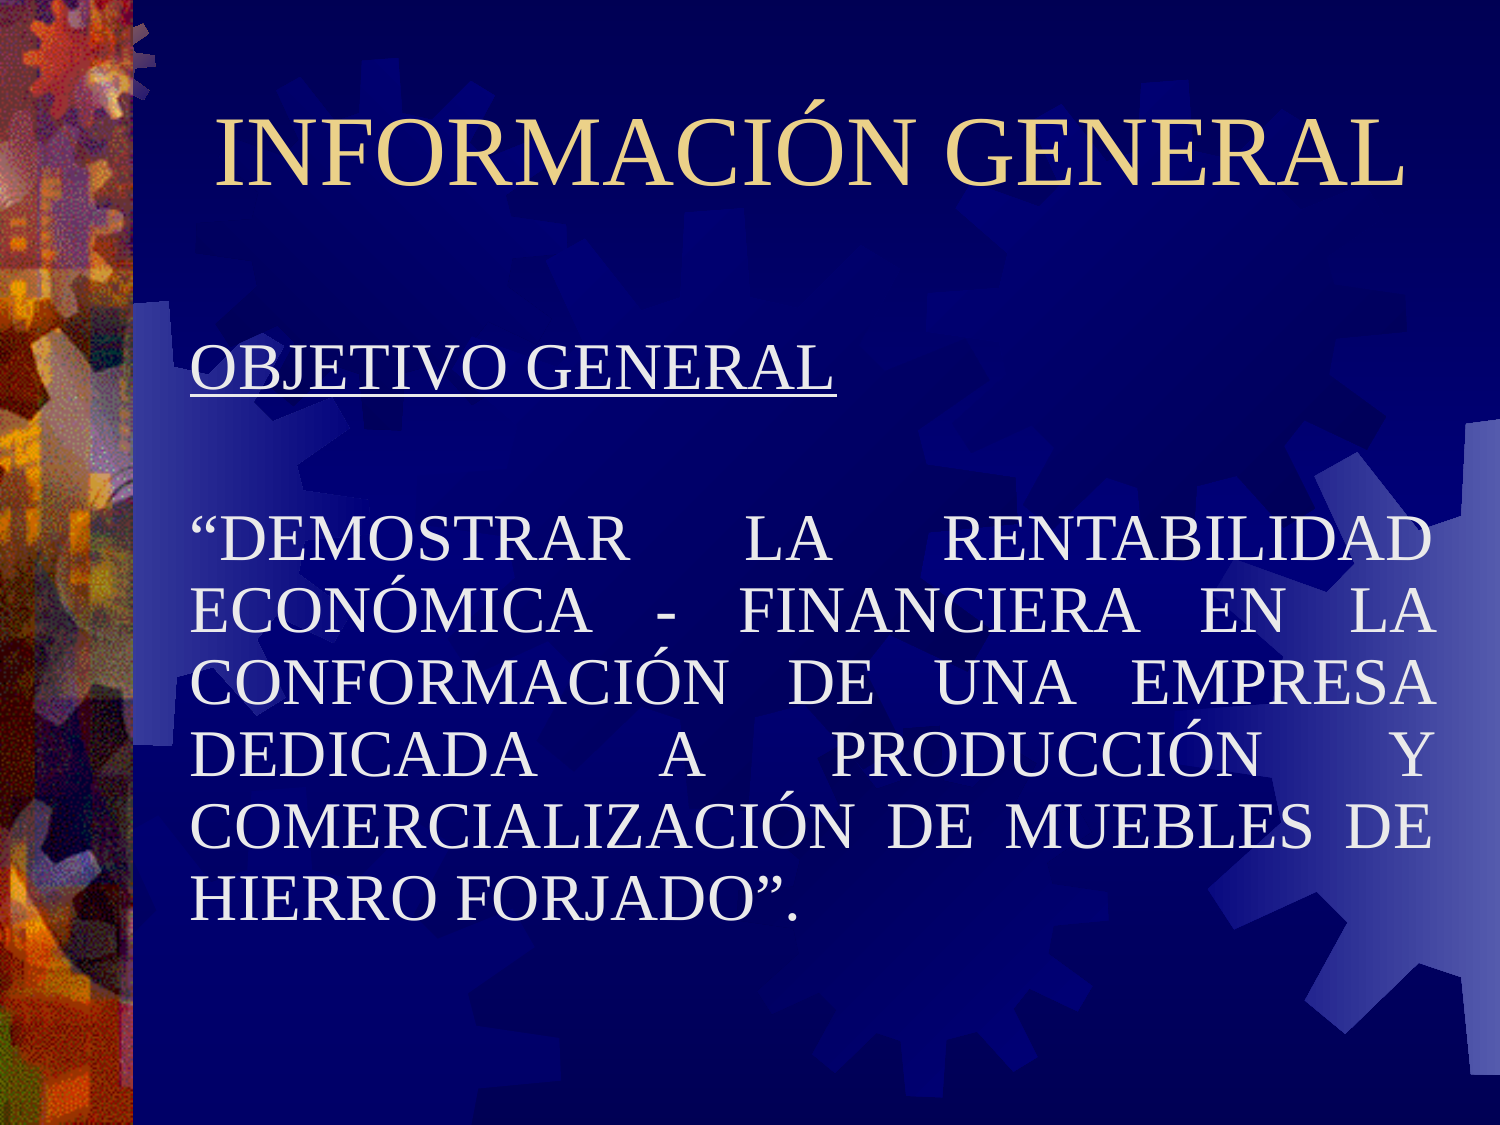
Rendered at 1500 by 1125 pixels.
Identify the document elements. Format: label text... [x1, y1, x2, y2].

title INFORMACIÓN GENERAL [174, 24, 1451, 213]
list OBJETIVO GENERAL “DEMOSTRAR LA RENTABILIDAD ECONÓMICA - FINANCIERA EN LA CONFORMACIÓN DE UNA EMPRESA DEDICADA A PRODUCCIÓN Y COMERCIALIZACIÓN DE MUEBLES DE HIERRO FORJADO”. [174, 324, 1451, 1001]
picture [0, 0, 133, 1125]
